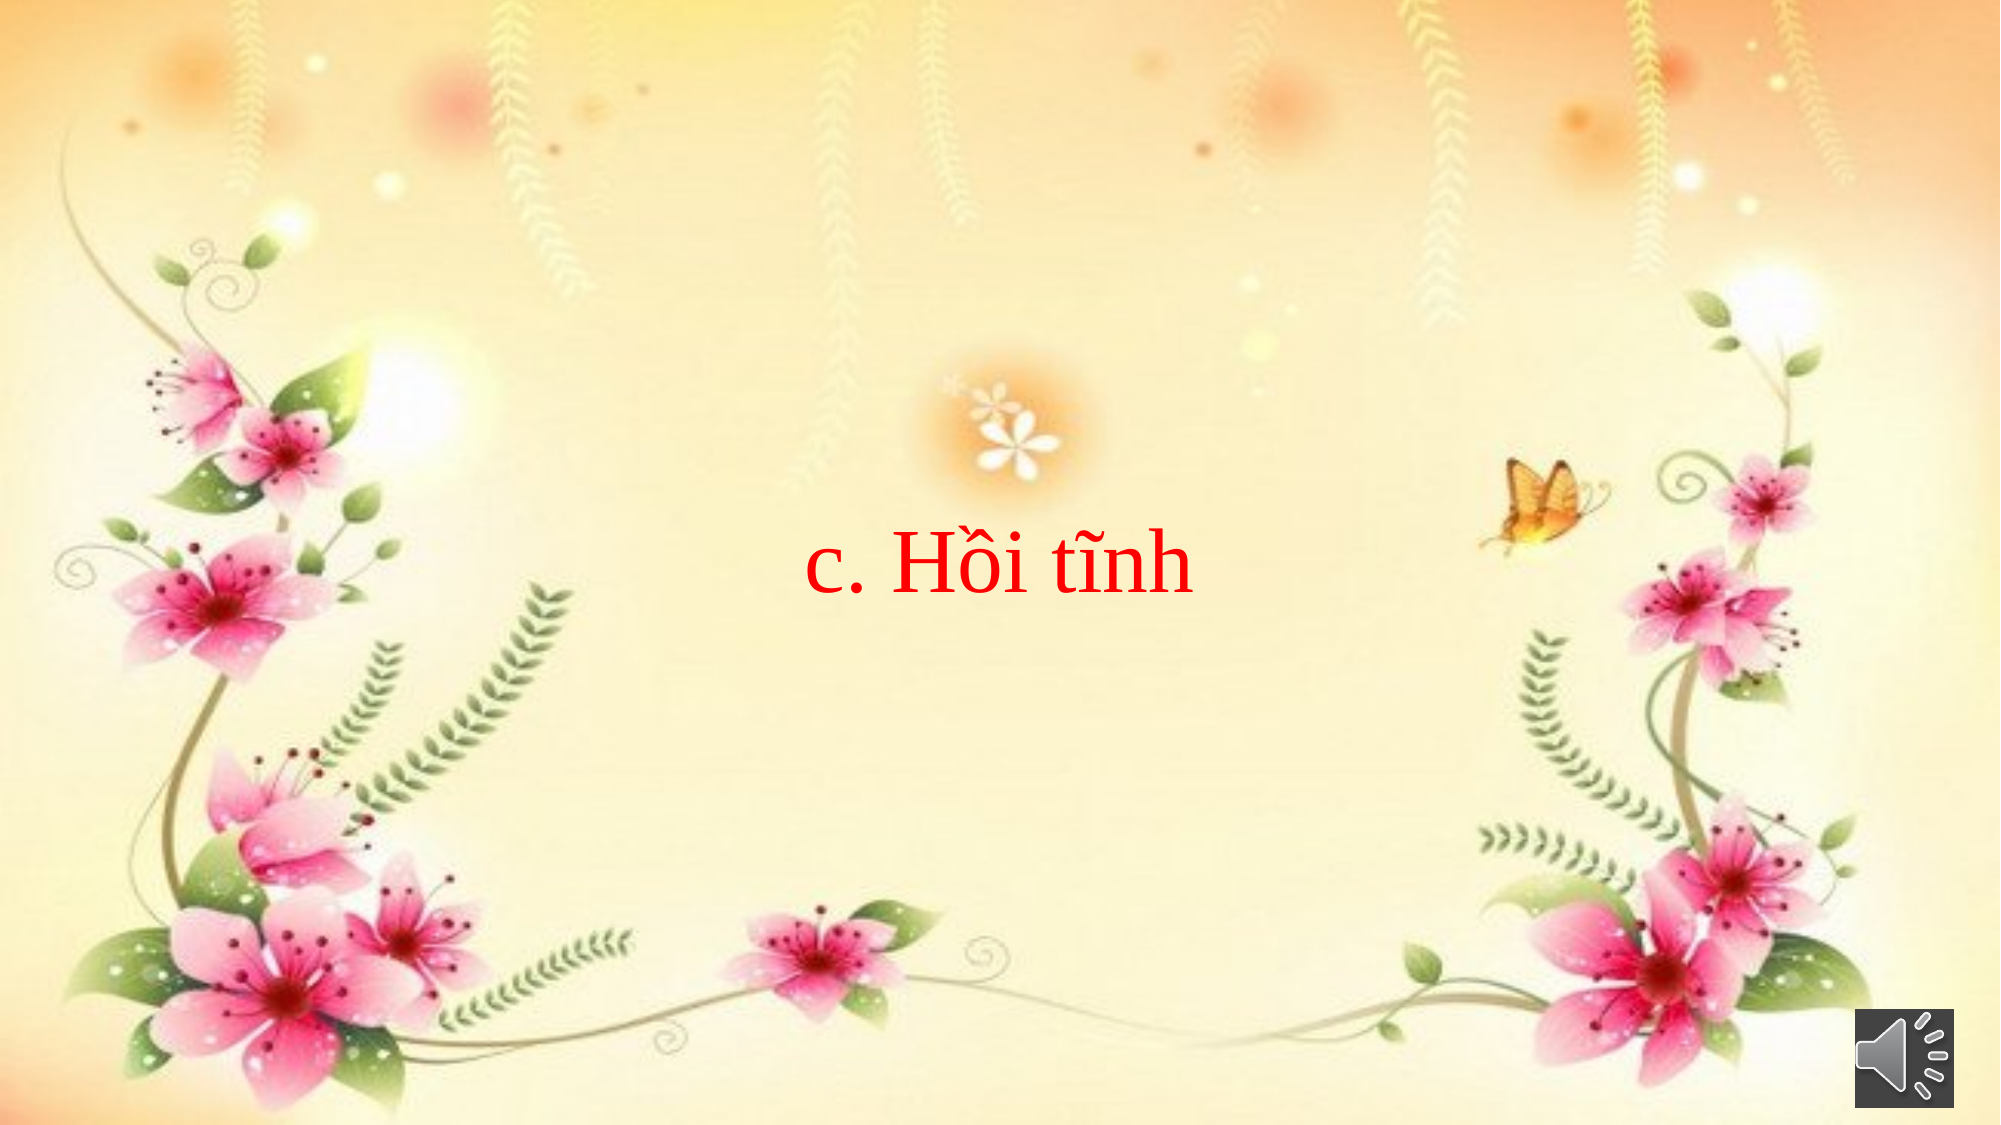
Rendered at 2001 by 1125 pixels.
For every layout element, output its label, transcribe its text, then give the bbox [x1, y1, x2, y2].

title c. Hồi tĩnh [0, 0, 2000, 1125]
picture [1854, 1008, 1955, 1109]
